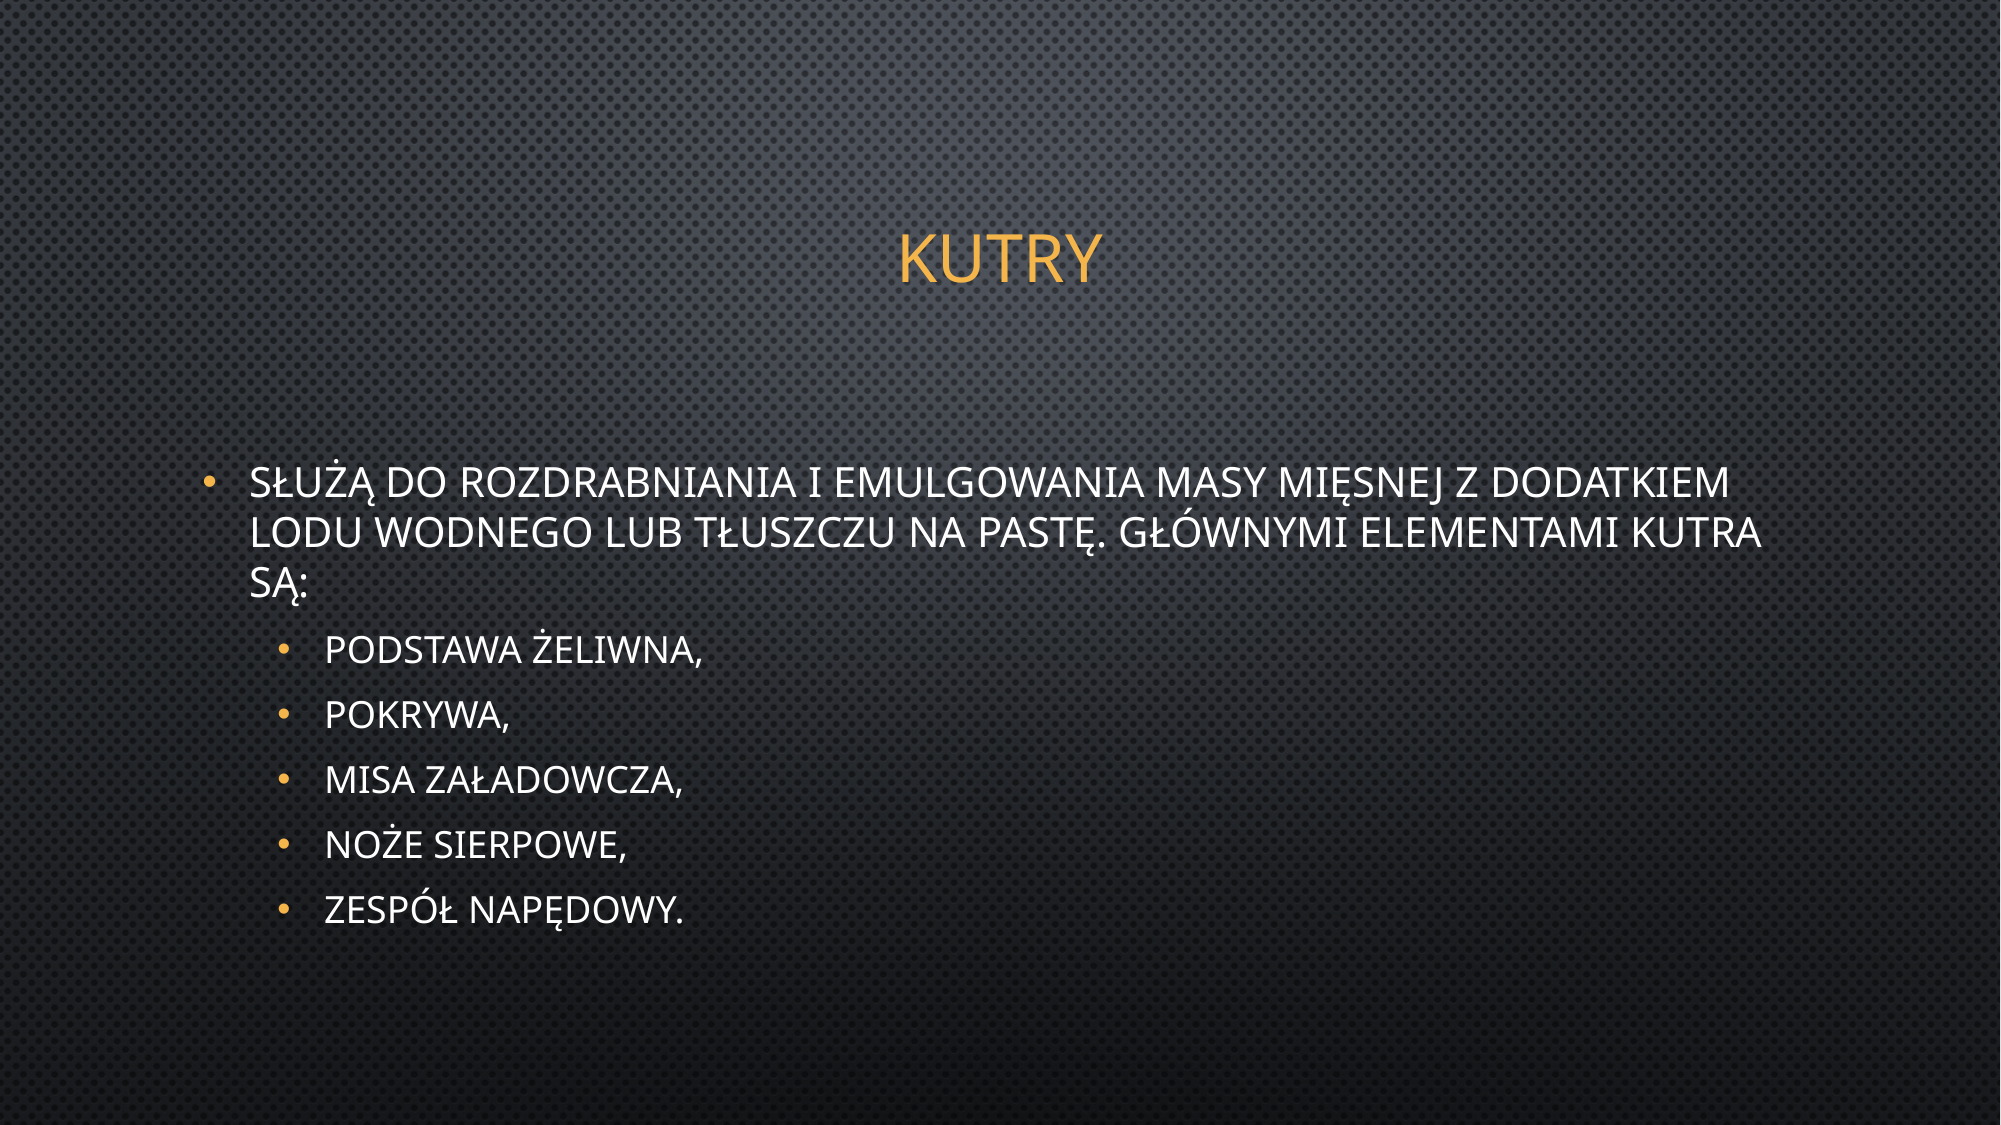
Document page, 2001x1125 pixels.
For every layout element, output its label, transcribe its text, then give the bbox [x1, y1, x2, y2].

title kutry [187, 99, 1813, 413]
list Służą do rozdrabniania i emulgowania masy mięsnej z dodatkiem lodu wodnego lub tłuszczu na pastę. Głównymi elementami kutra są: podstawa żeliwna, pokrywa, misa załadowcza, noże sierpowe, zespół napędowy. [187, 437, 1813, 950]
